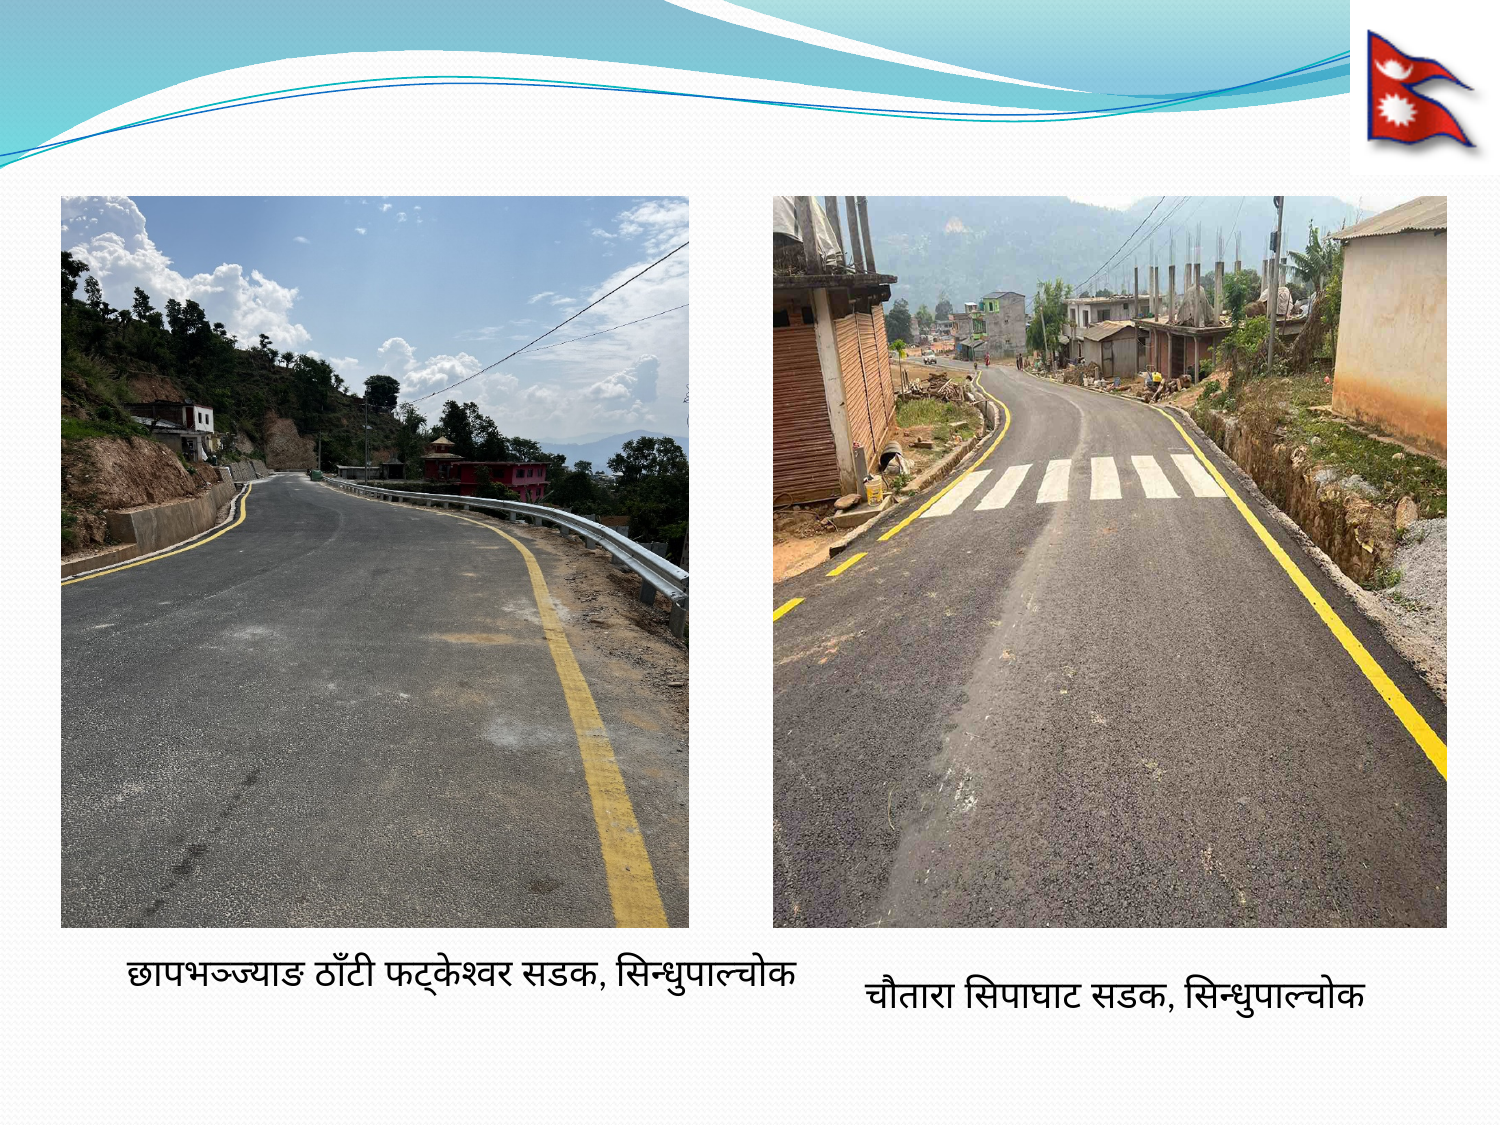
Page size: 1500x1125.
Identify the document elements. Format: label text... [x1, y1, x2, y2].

picture [61, 195, 689, 928]
picture [1349, 0, 1500, 176]
text_box चौतारा सिपाघाट सडक, सिन्धुपाल्चोक [840, 964, 1380, 1024]
text_box छापभञ्ज्याङ ठाँटी फट्केश्वर सडक, सिन्धुपाल्चोक [112, 941, 863, 1002]
picture [773, 195, 1448, 928]
